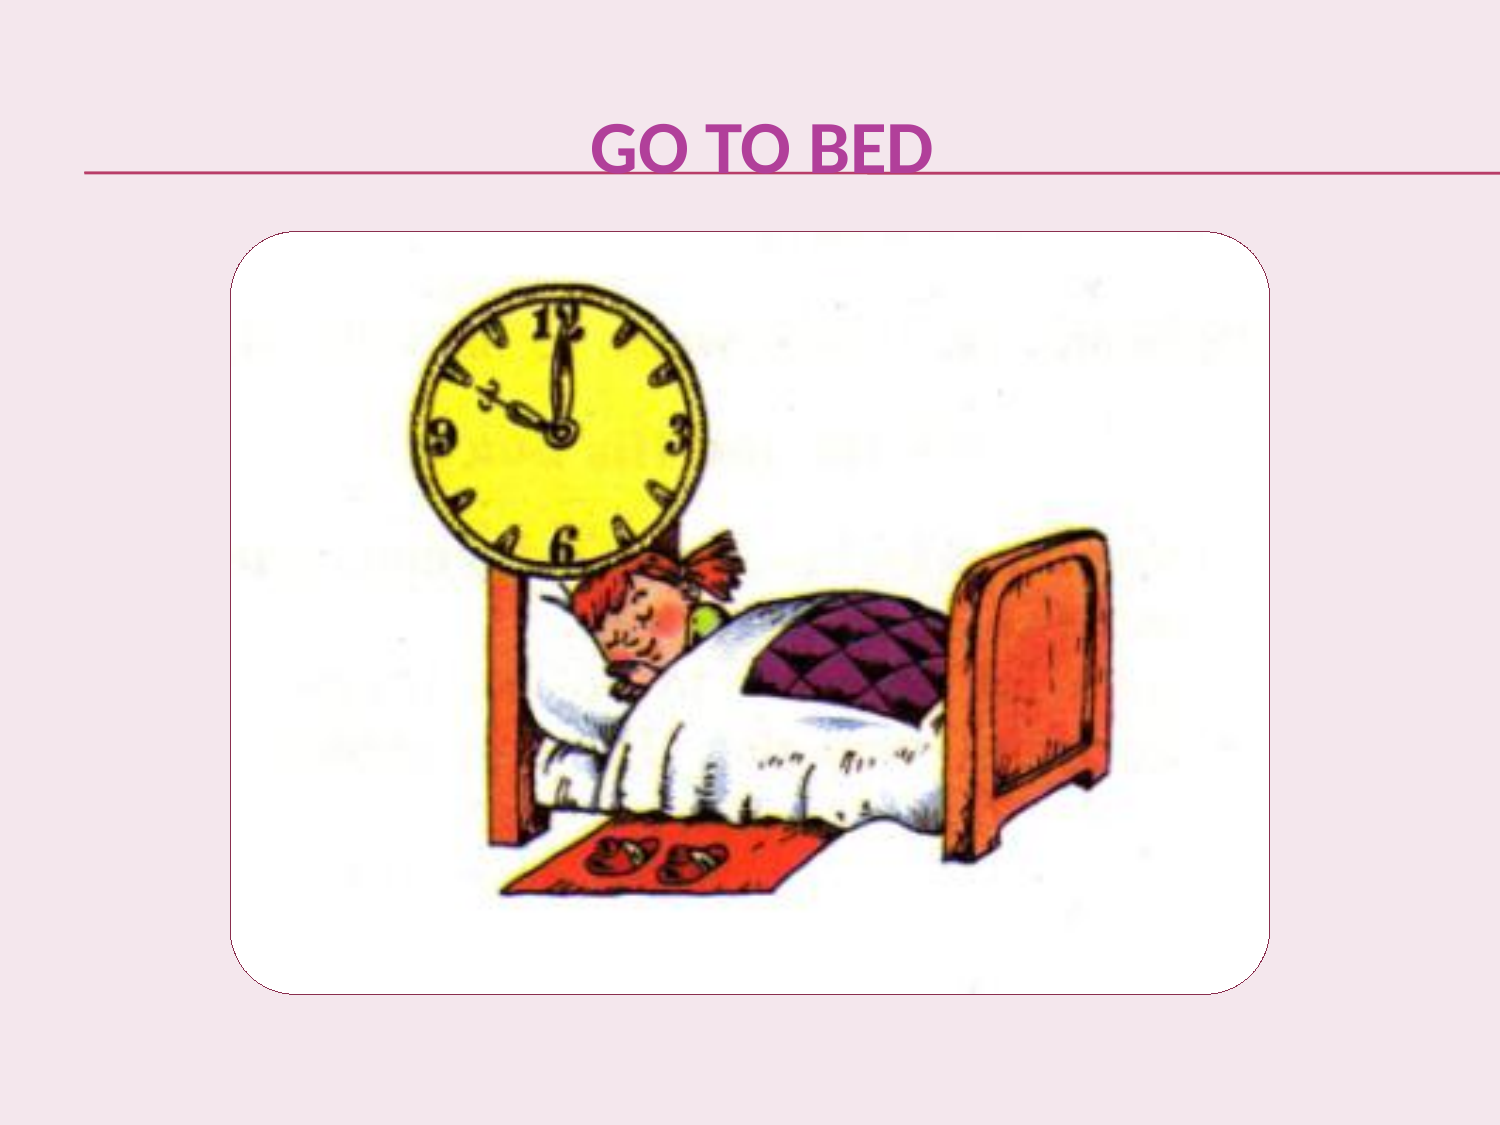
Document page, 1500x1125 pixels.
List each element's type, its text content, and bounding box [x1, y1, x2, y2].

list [229, 231, 1270, 995]
title Go to bed [50, 75, 1475, 213]
